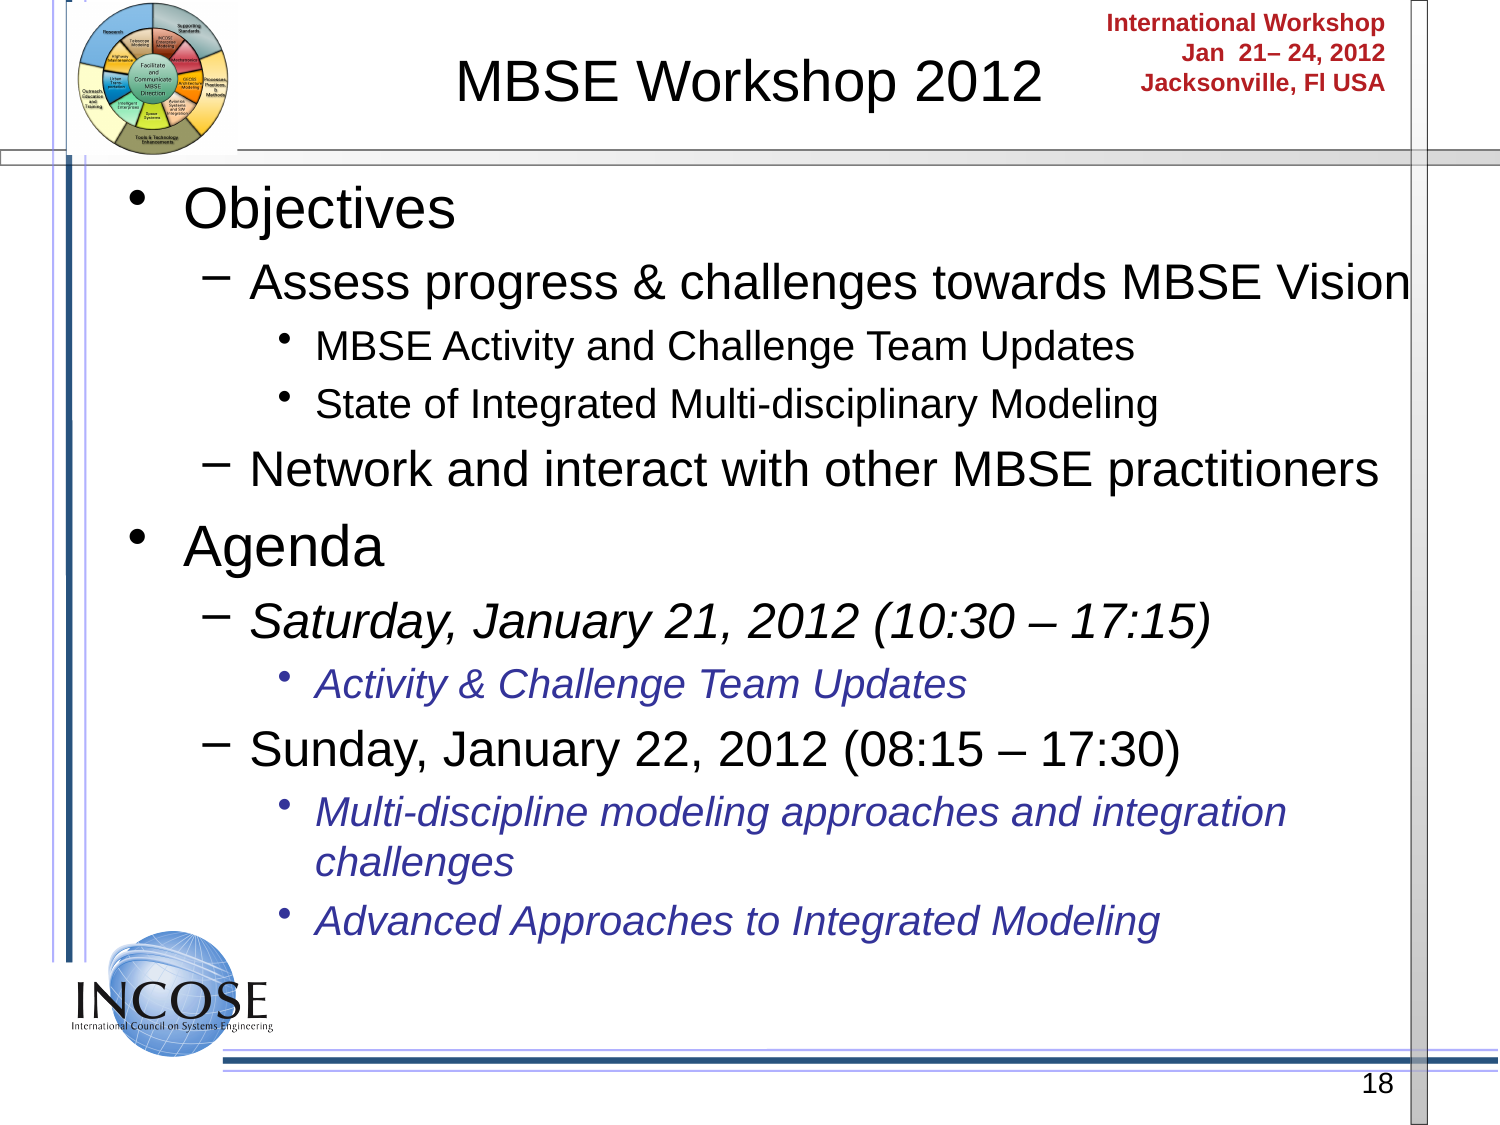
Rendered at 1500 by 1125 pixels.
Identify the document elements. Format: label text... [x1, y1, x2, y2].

picture [72, 931, 273, 1057]
title MBSE Workshop 2012 [237, 0, 1263, 157]
list Objectives Assess progress & challenges towards MBSE Vision MBSE Activity and Challenge Team Updates State of Integrated Multi-disciplinary Modeling Network and interact with other MBSE practitioners Agenda Saturday, January 21, 2012 (10:30 – 17:15) Activity & Challenge Team Updates Sunday, January 22, 2012 (08:15 – 17:30) Multi-discipline modeling approaches and integration challenges Advanced Approaches to Integrated Modeling [112, 162, 1438, 963]
slide_number 18 [1312, 1057, 1410, 1125]
